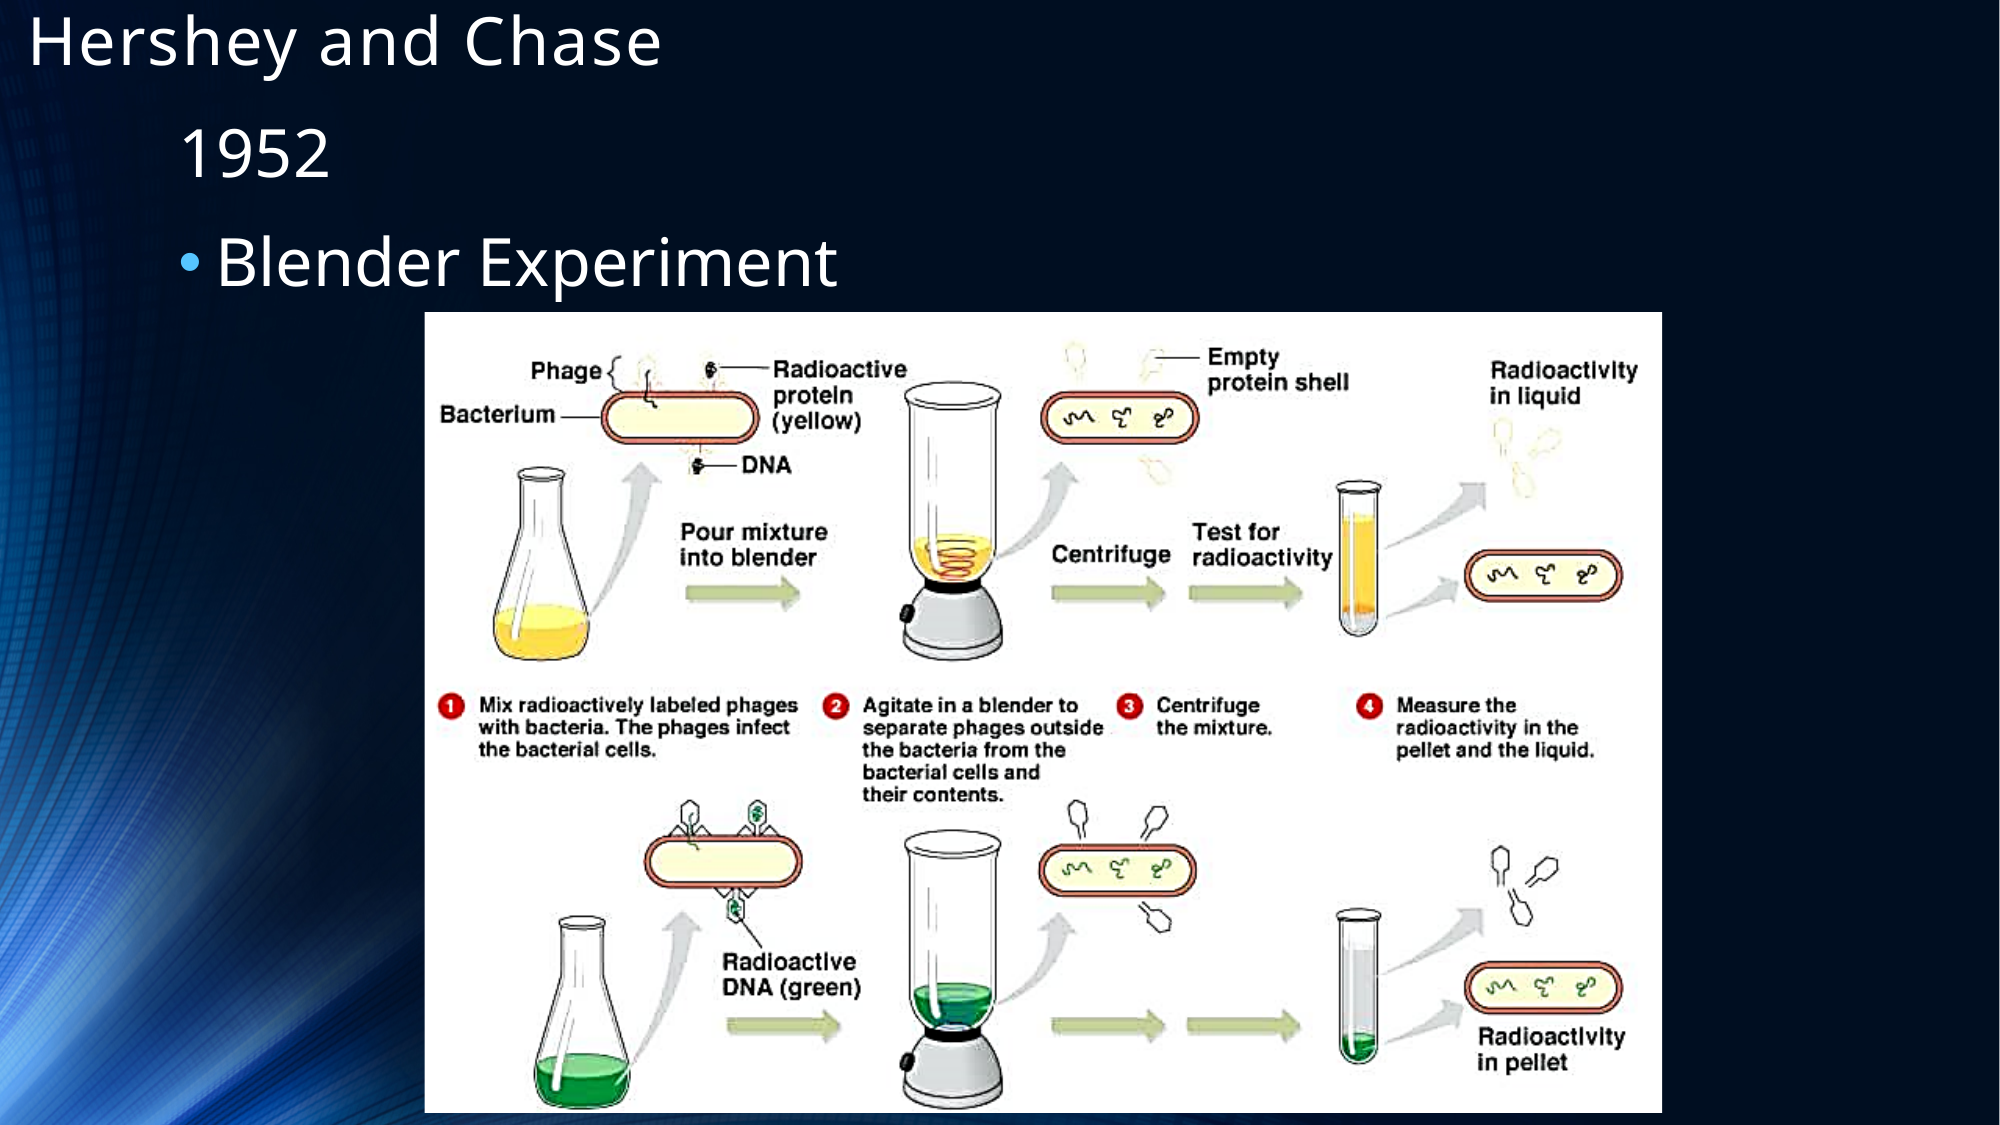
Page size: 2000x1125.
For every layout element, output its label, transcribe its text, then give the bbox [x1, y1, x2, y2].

list 1952 Blender Experiment [163, 112, 1514, 288]
picture [0, 0, 2000, 1125]
title Hershey and Chase [12, 0, 1513, 88]
